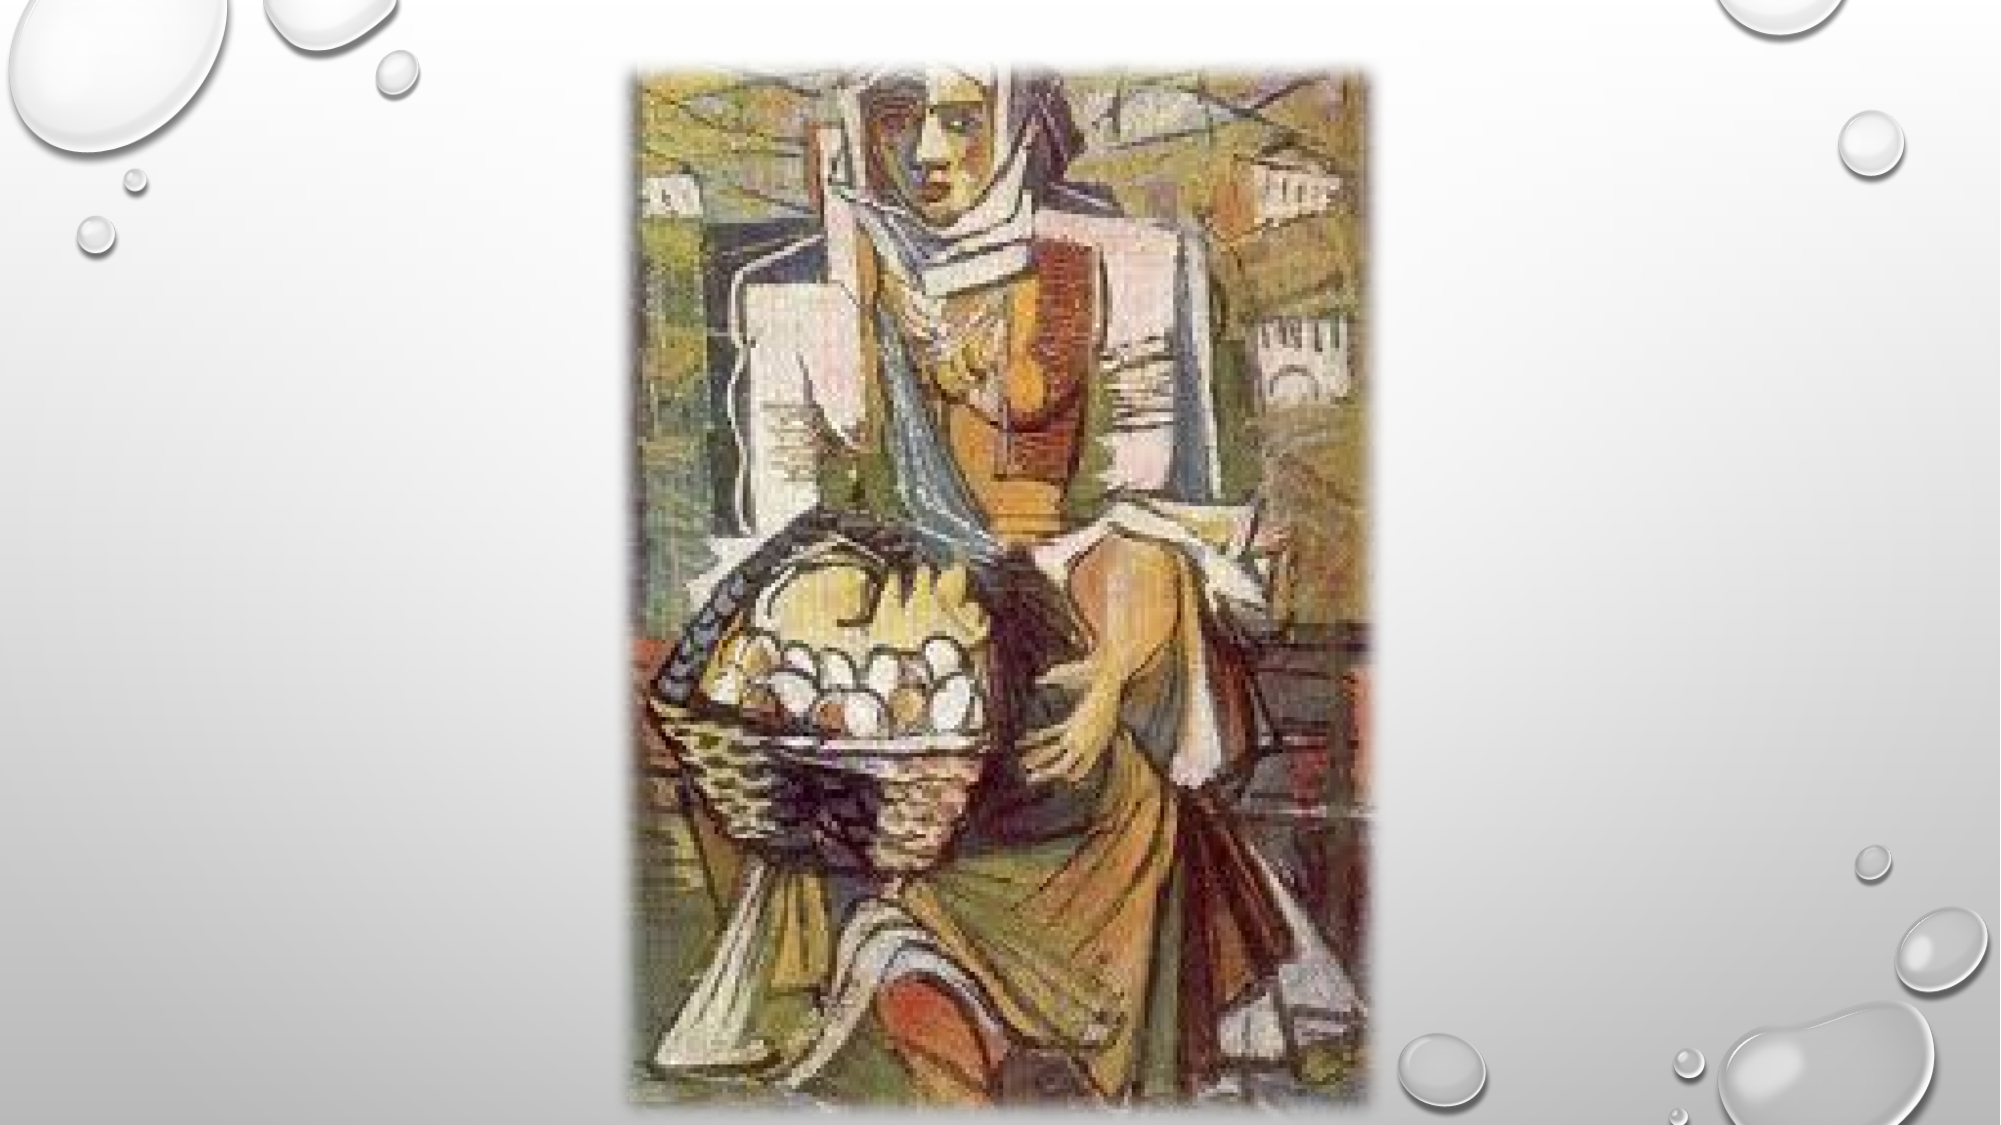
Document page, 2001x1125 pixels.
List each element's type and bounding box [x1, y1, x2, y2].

picture [0, 0, 2000, 1125]
list [613, 56, 1387, 1125]
